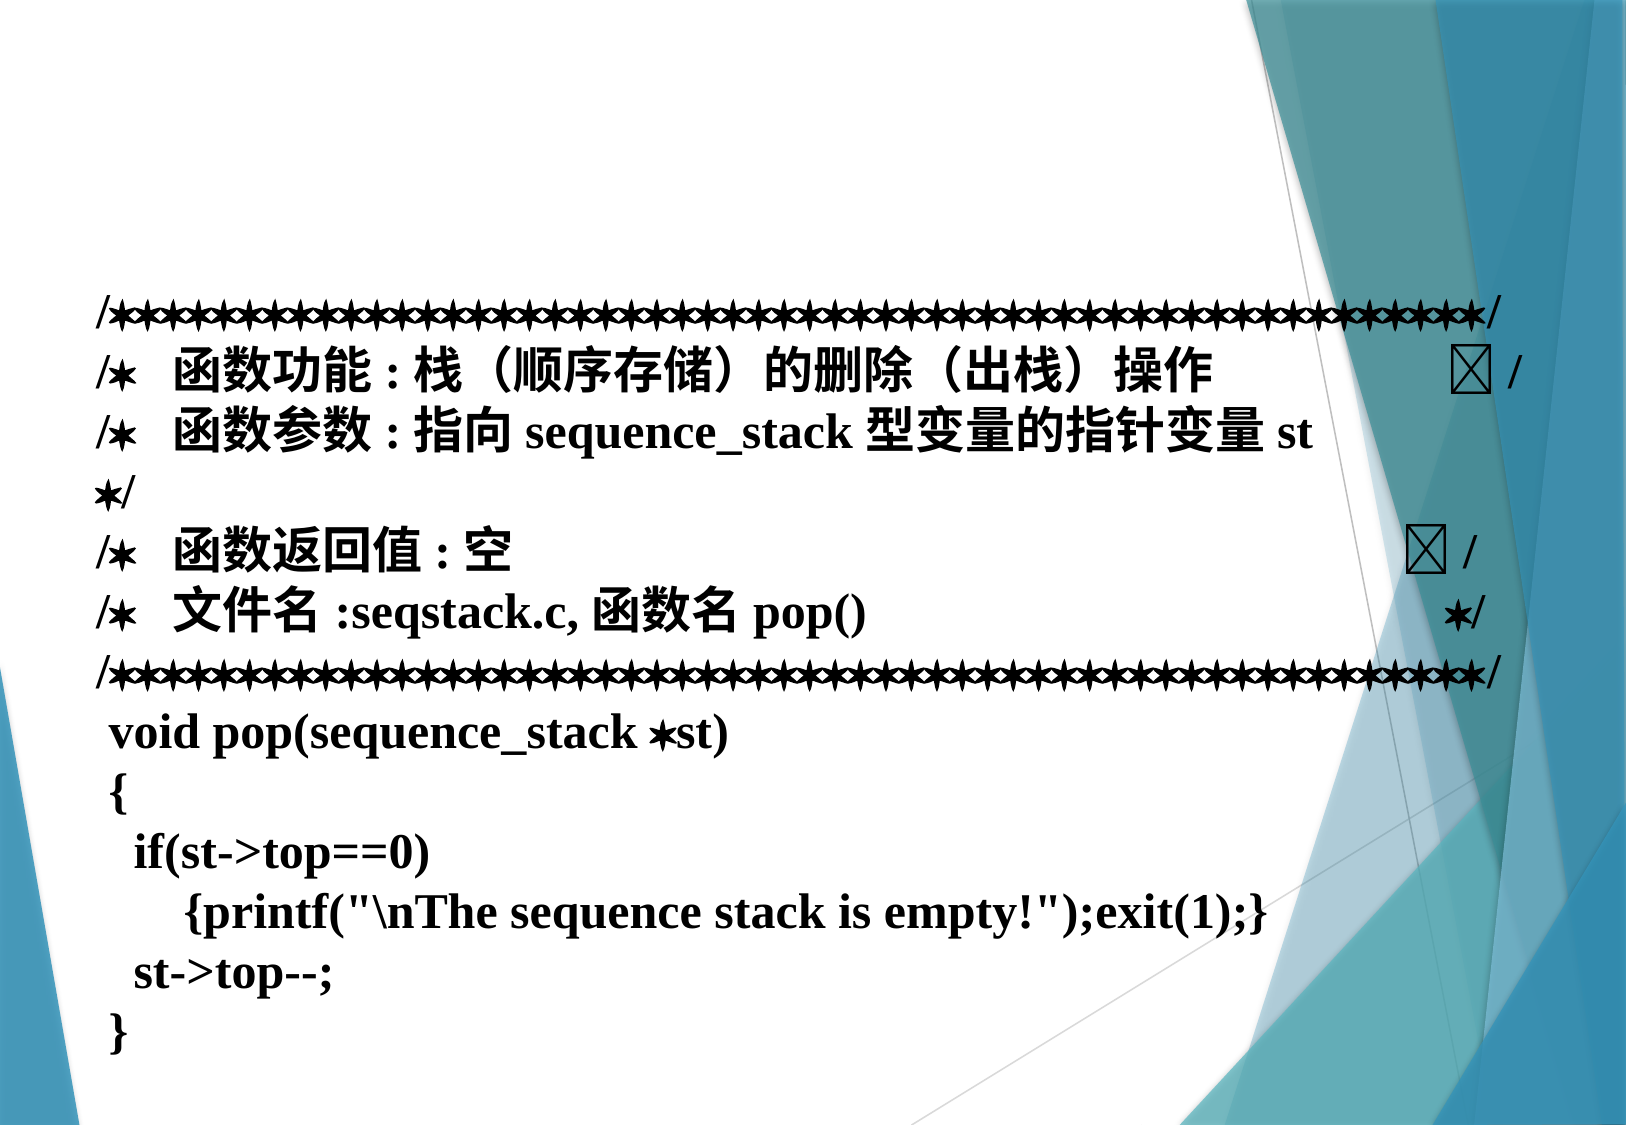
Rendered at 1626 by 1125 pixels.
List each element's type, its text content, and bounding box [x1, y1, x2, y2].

text_box // / 函数功能:栈（顺序存储）的删除（出栈）操作 / / 函数参数:指向sequence_stack型变量的指针变量st / / 函数返回值:空 / / 文件名:seqstack.c,函数名pop() / // void pop(sequence_stack st) { if(st->top==0) {printf("\nThe sequence stack is empty!");exit(1);} st->top--; } 算法2.13栈（顺序存储）的删除操作 [81, 271, 1625, 1125]
